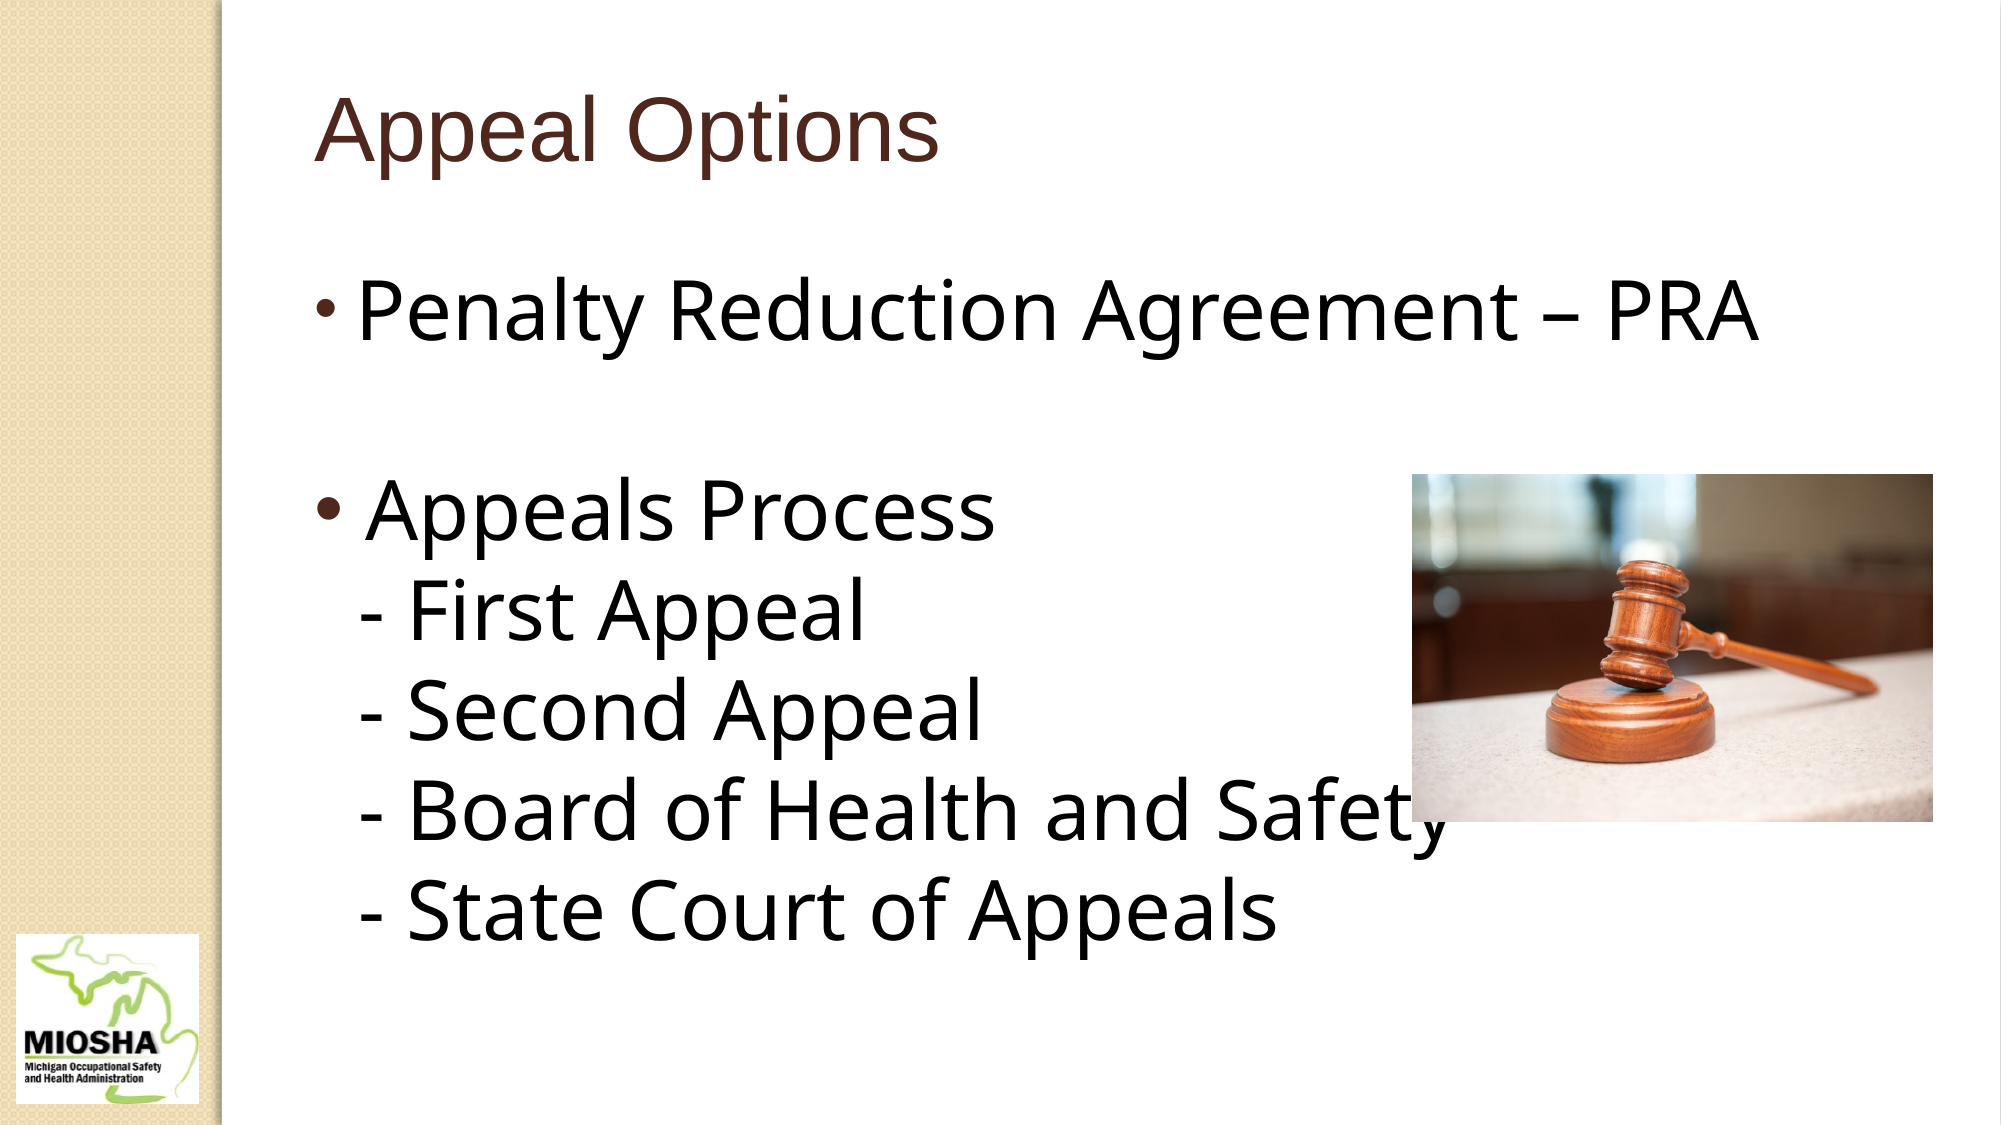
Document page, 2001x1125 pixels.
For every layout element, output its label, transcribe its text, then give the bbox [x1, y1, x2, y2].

picture [16, 934, 199, 1104]
text_box Penalty Reduction Agreement – PRA Appeals Process - First Appeal - Second Appeal - Board of Health and Safety - State Court of Appeals [300, 249, 1900, 1010]
picture [1412, 474, 1934, 822]
text_box Appeal Options [300, 62, 1688, 188]
